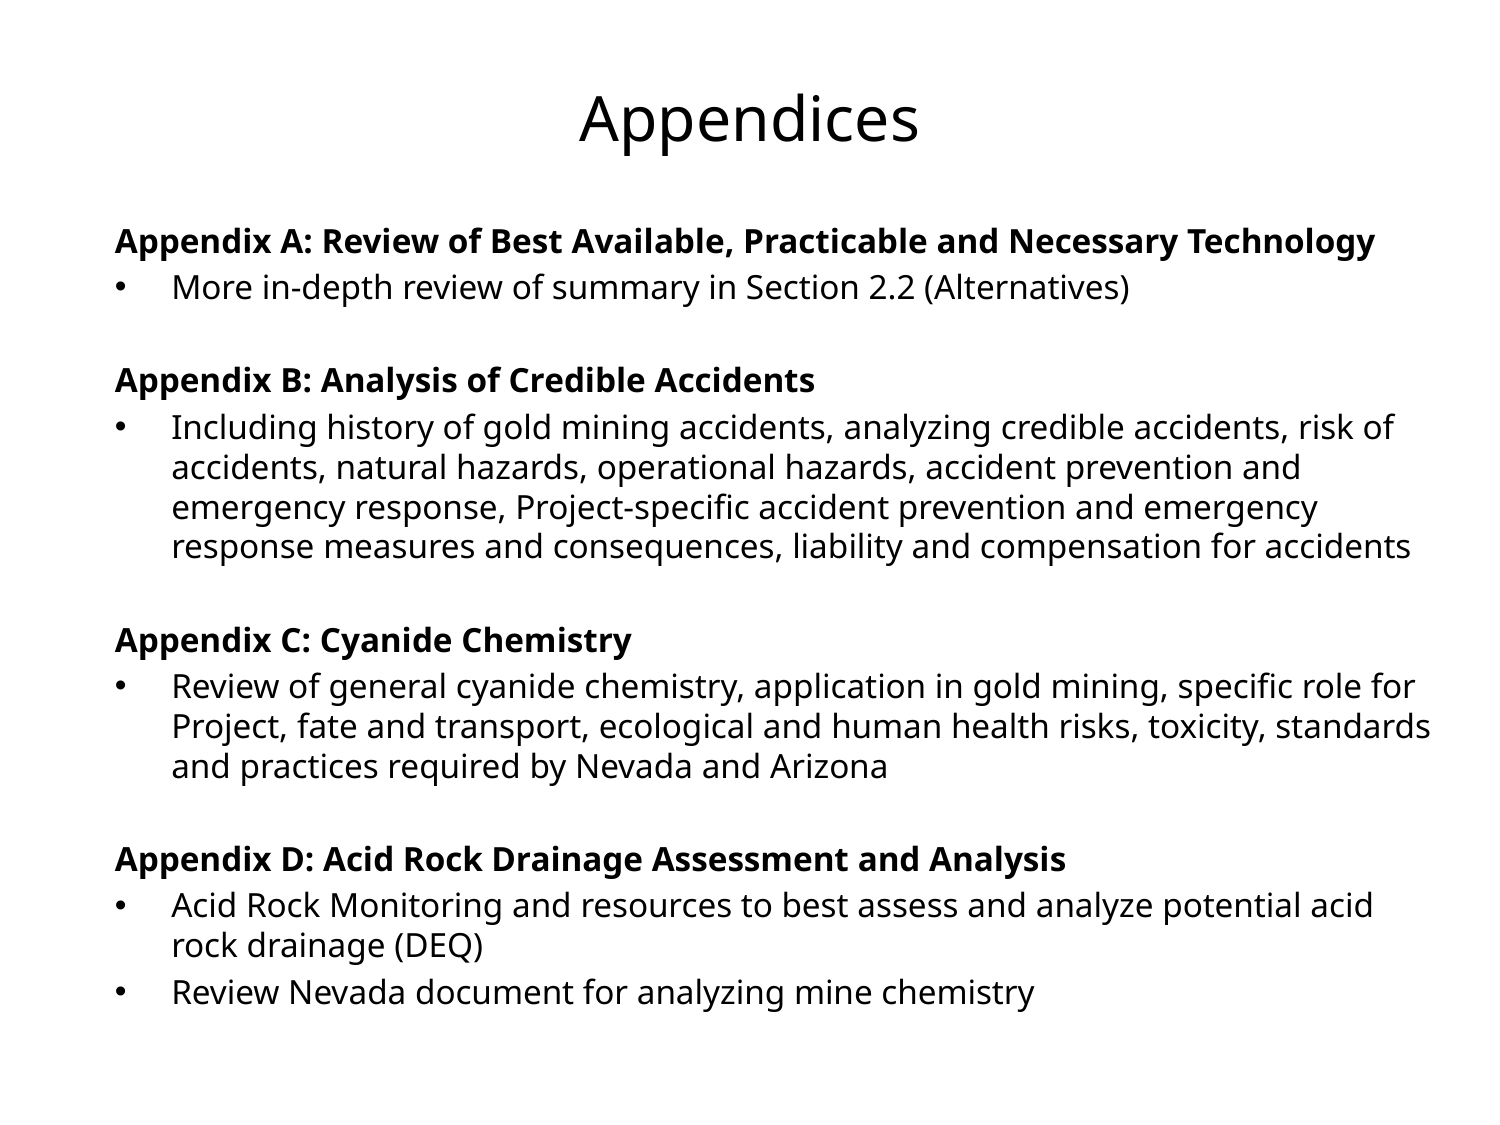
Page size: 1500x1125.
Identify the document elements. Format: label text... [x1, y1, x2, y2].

list Appendix A: Review of Best Available, Practicable and Necessary Technology More in-depth review of summary in Section 2.2 (Alternatives) Appendix B: Analysis of Credible Accidents Including history of gold mining accidents, analyzing credible accidents, risk of accidents, natural hazards, operational hazards, accident prevention and emergency response, Project-specific accident prevention and emergency response measures and consequences, liability and compensation for accidents Appendix C: Cyanide Chemistry Review of general cyanide chemistry, application in gold mining, specific role for Project, fate and transport, ecological and human health risks, toxicity, standards and practices required by Nevada and Arizona Appendix D: Acid Rock Drainage Assessment and Analysis Acid Rock Monitoring and resources to best assess and analyze potential acid rock drainage (DEQ) Review Nevada document for analyzing mine chemistry [99, 212, 1450, 1059]
title Appendices [75, 45, 1425, 188]
